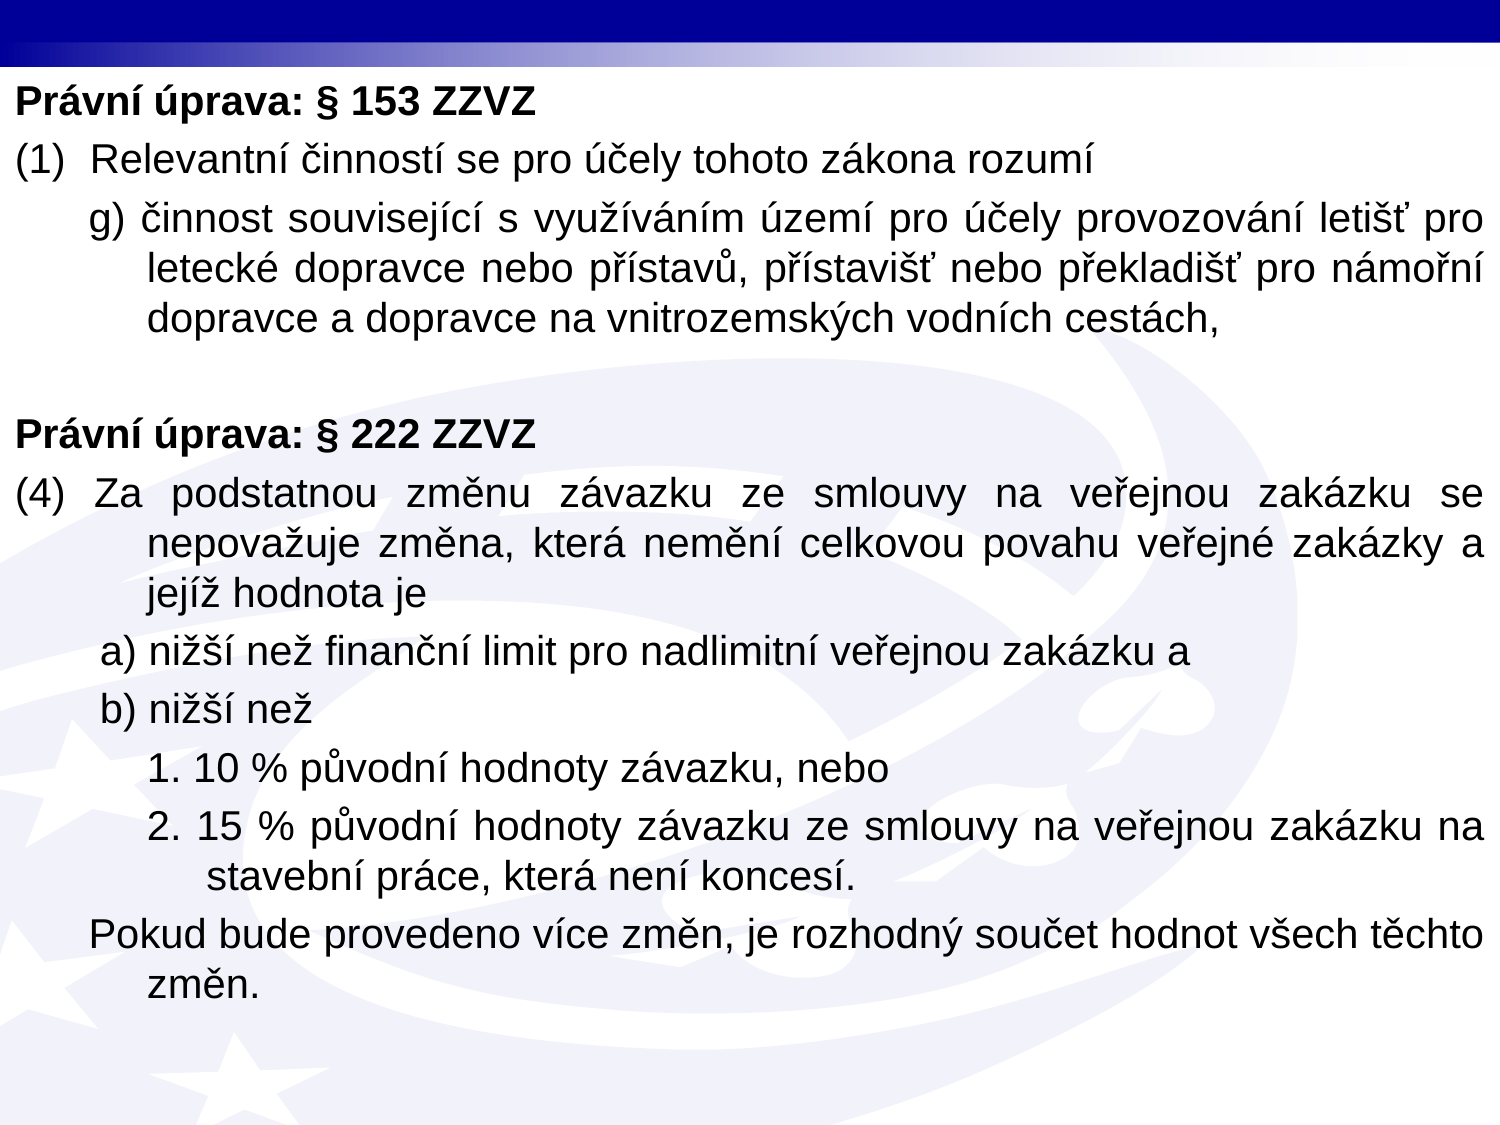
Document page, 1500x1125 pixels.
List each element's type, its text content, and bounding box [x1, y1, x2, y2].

list Právní úprava: § 153 ZZVZ Relevantní činností se pro účely tohoto zákona rozumí g) činnost související s využíváním území pro účely provozování letišť pro letecké dopravce nebo přístavů, přístavišť nebo překladišť pro námořní dopravce a dopravce na vnitrozemských vodních cestách, Právní úprava: § 222 ZZVZ (4) Za podstatnou změnu závazku ze smlouvy na veřejnou zakázku se nepovažuje změna, která nemění celkovou povahu veřejné zakázky a jejíž hodnota je a) nižší než finanční limit pro nadlimitní veřejnou zakázku a b) nižší než 1. 10 % původní hodnoty závazku, nebo 2. 15 % původní hodnoty závazku ze smlouvy na veřejnou zakázku na stavební práce, která není koncesí. Pokud bude provedeno více změn, je rozhodný součet hodnot všech těchto změn. [0, 66, 1500, 1106]
